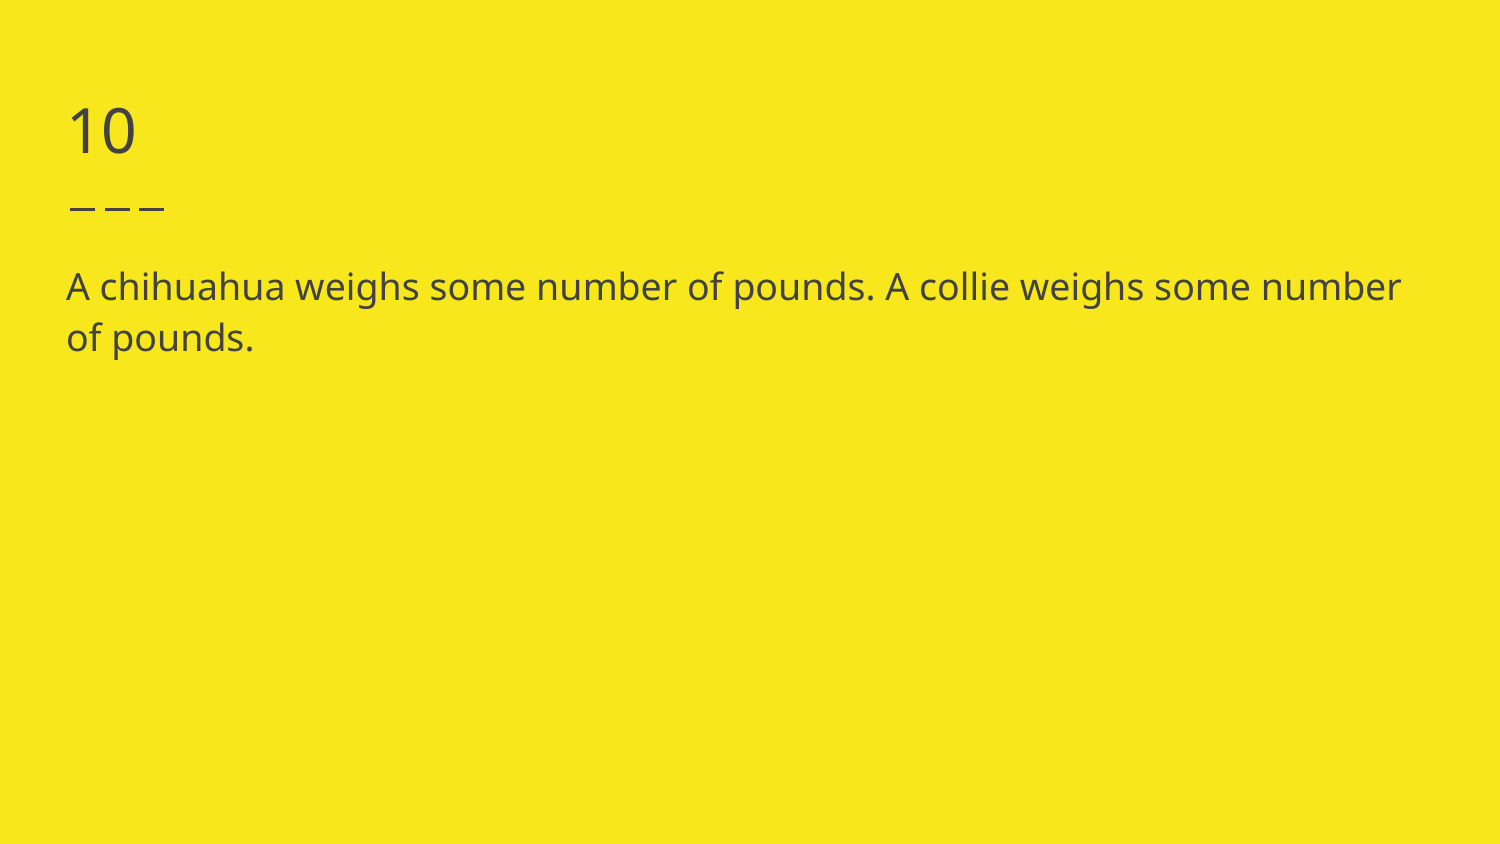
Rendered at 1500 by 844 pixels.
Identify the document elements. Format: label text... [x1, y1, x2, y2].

list A chihuahua weighs some number of pounds. A collie weighs some number of pounds. [51, 240, 1449, 750]
title 10 [51, 61, 1449, 182]
